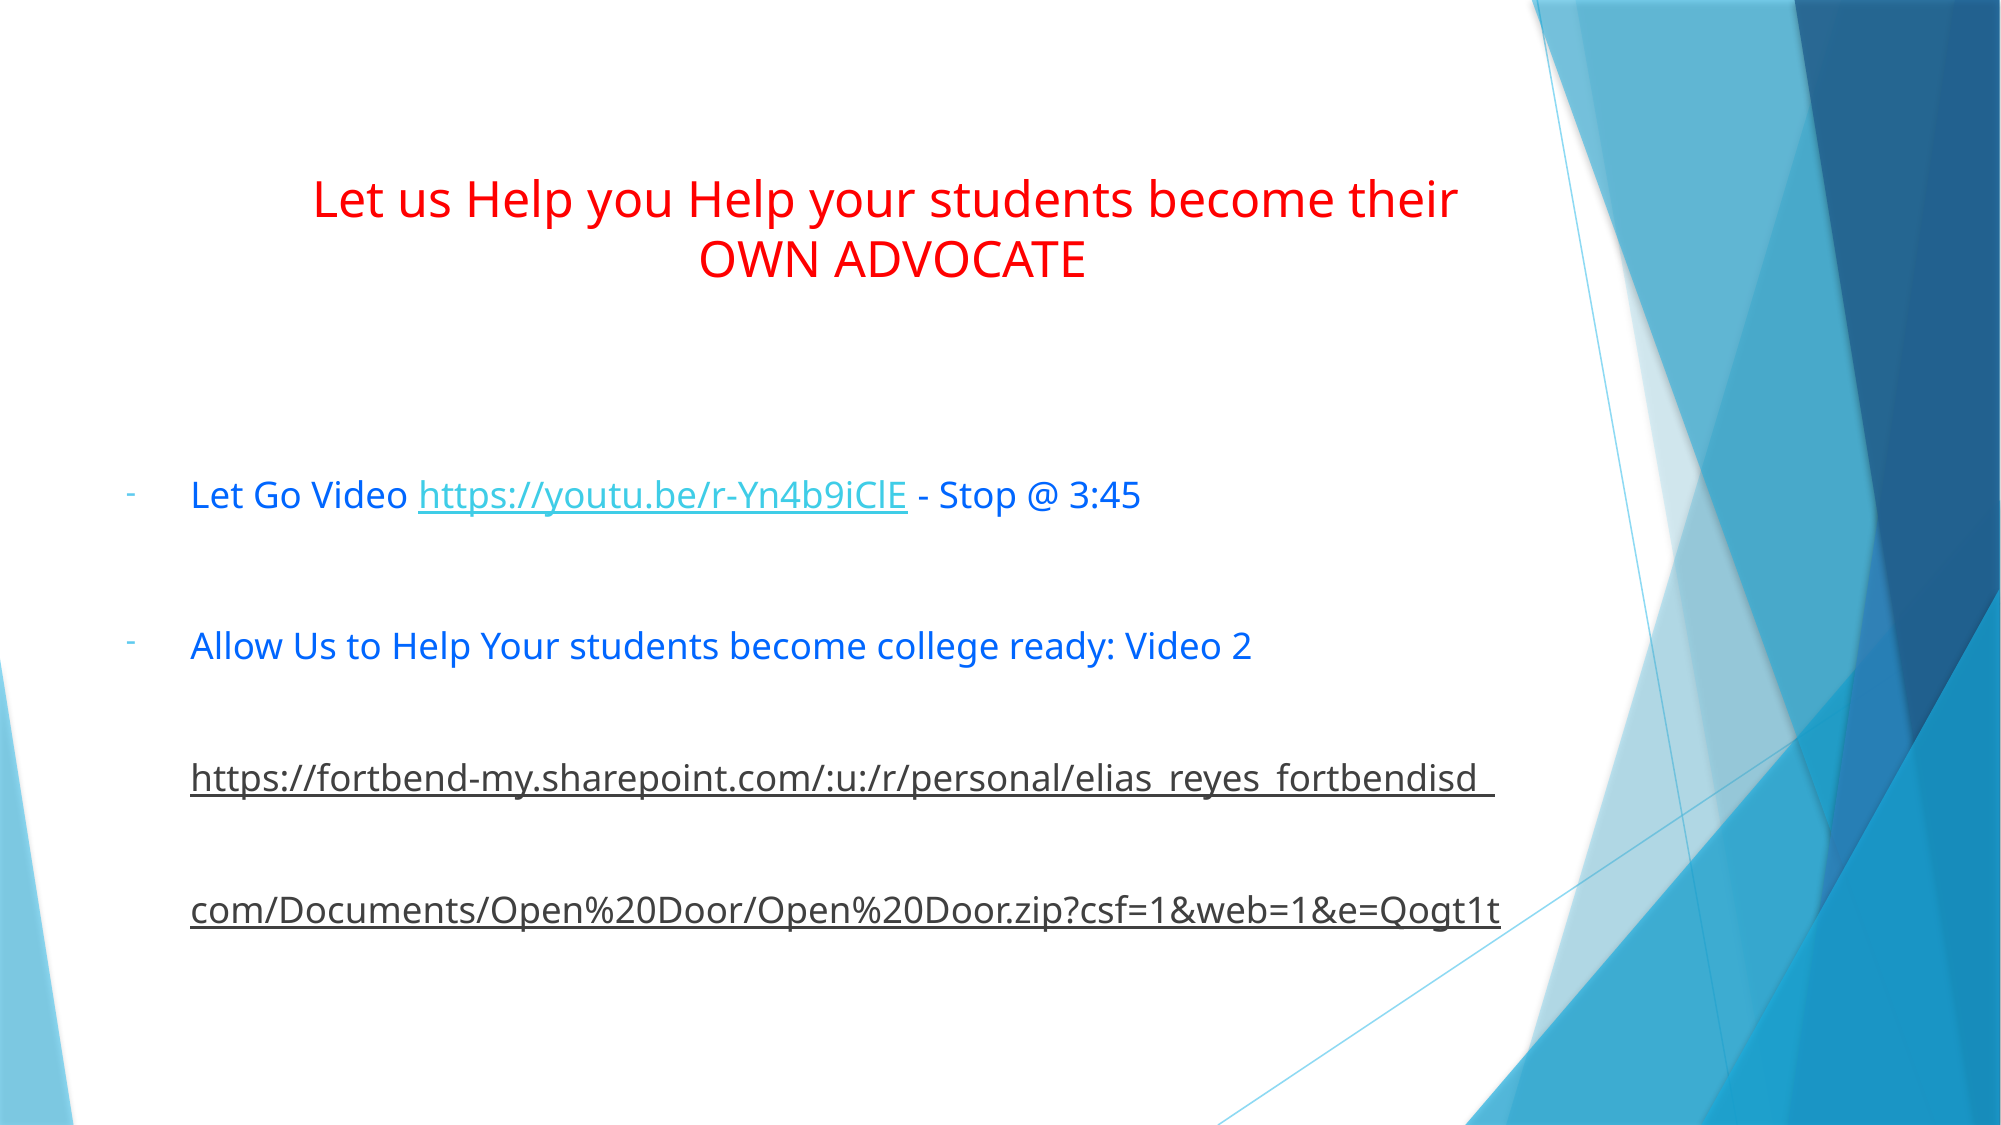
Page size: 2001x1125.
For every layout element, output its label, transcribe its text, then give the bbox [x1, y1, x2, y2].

list Let Go Video https://youtu.be/r-Yn4b9iClE - Stop @ 3:45 Allow Us to Help Your students become college ready: Video 2 https://fortbend-my.sharepoint.com/:u:/r/personal/elias_reyes_fortbendisd_com/Documents/Open%20Door/Open%20Door.zip?csf=1&web=1&e=Qogt1t [111, 363, 1522, 992]
title Let us Help you Help your students become their OWN ADVOCATE [111, 99, 1675, 317]
